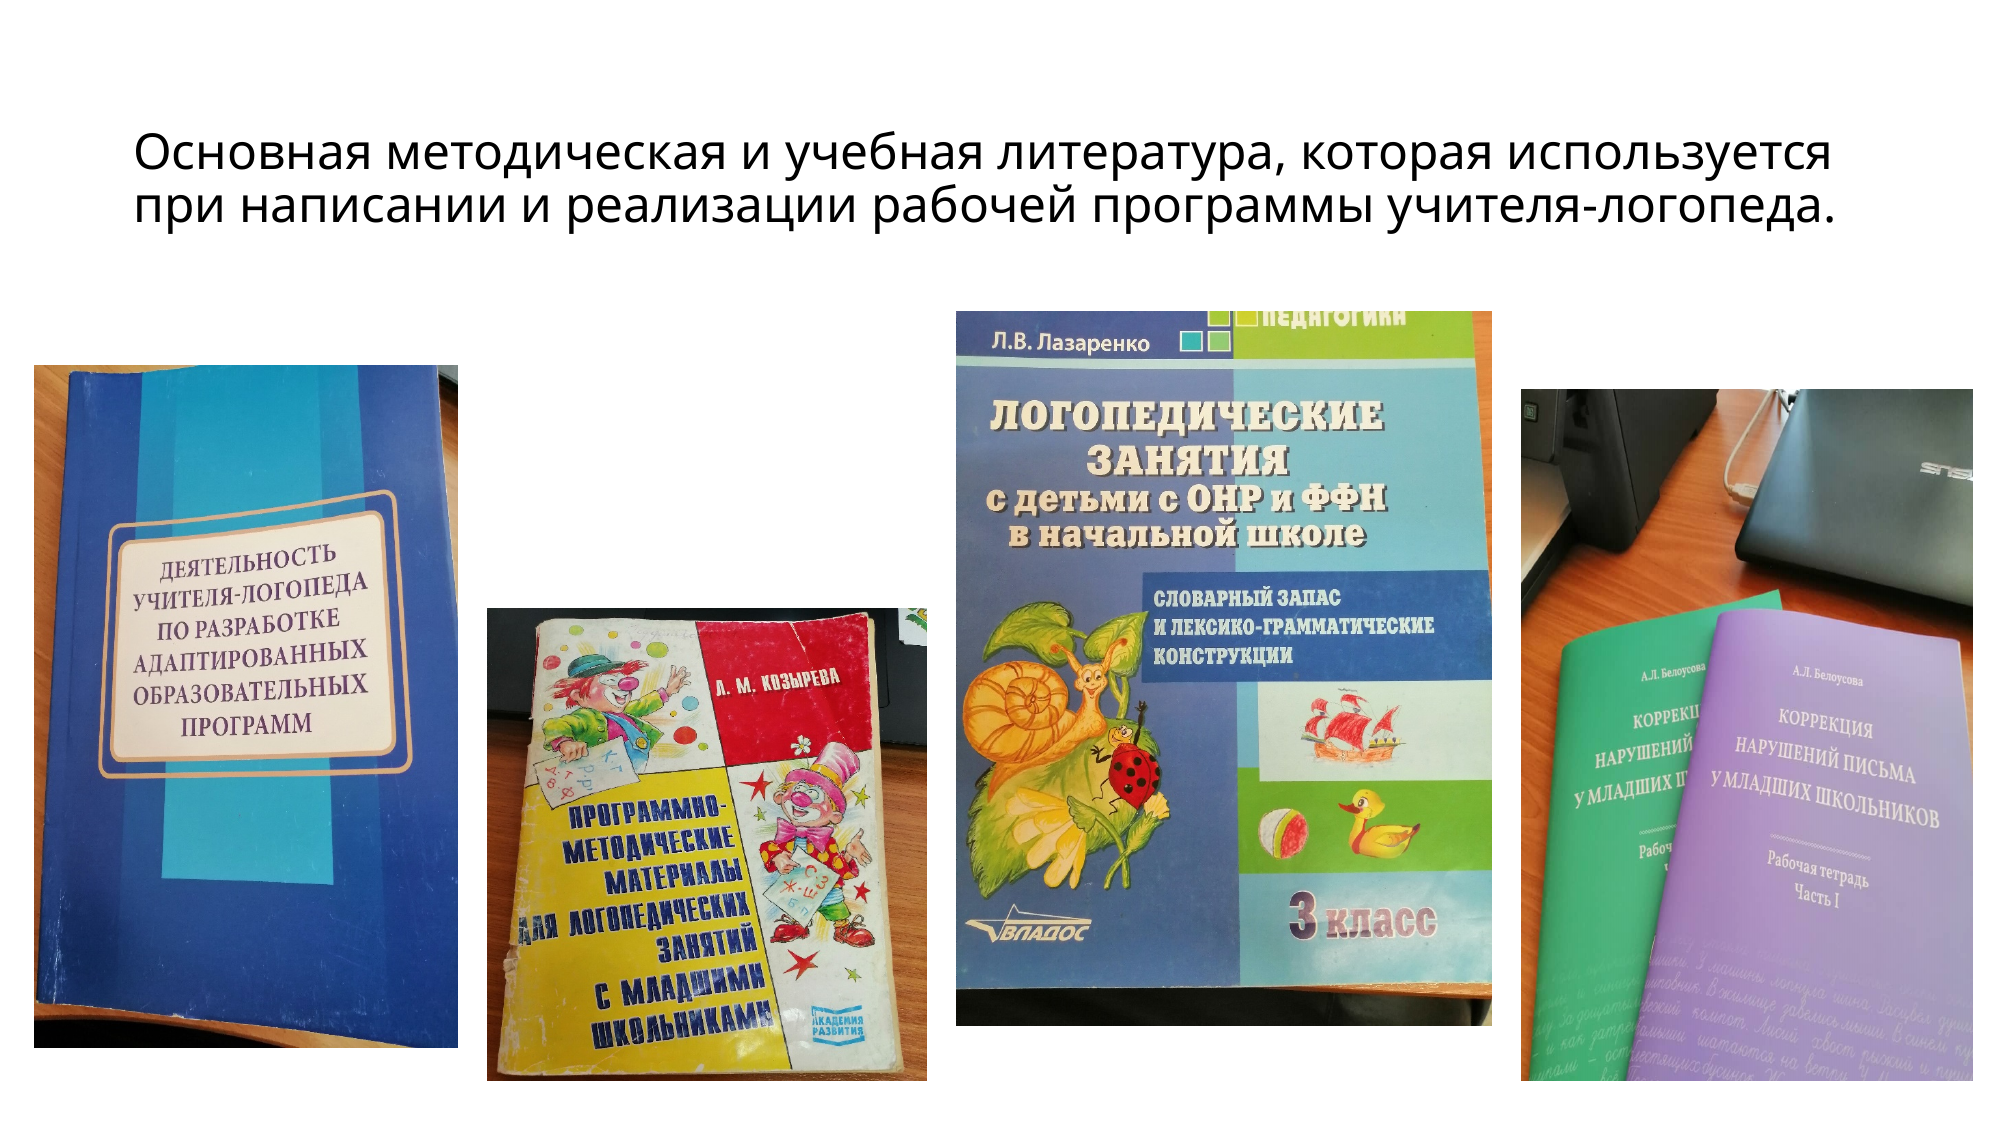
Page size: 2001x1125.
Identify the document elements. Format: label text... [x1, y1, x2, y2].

picture [1521, 389, 1973, 1081]
title Основная методическая и учебная литература, которая используется при написании и реализации рабочей программы учителя-логопеда. [118, 95, 1853, 265]
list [956, 311, 1492, 1026]
picture [487, 608, 927, 1081]
picture [34, 365, 458, 1048]
